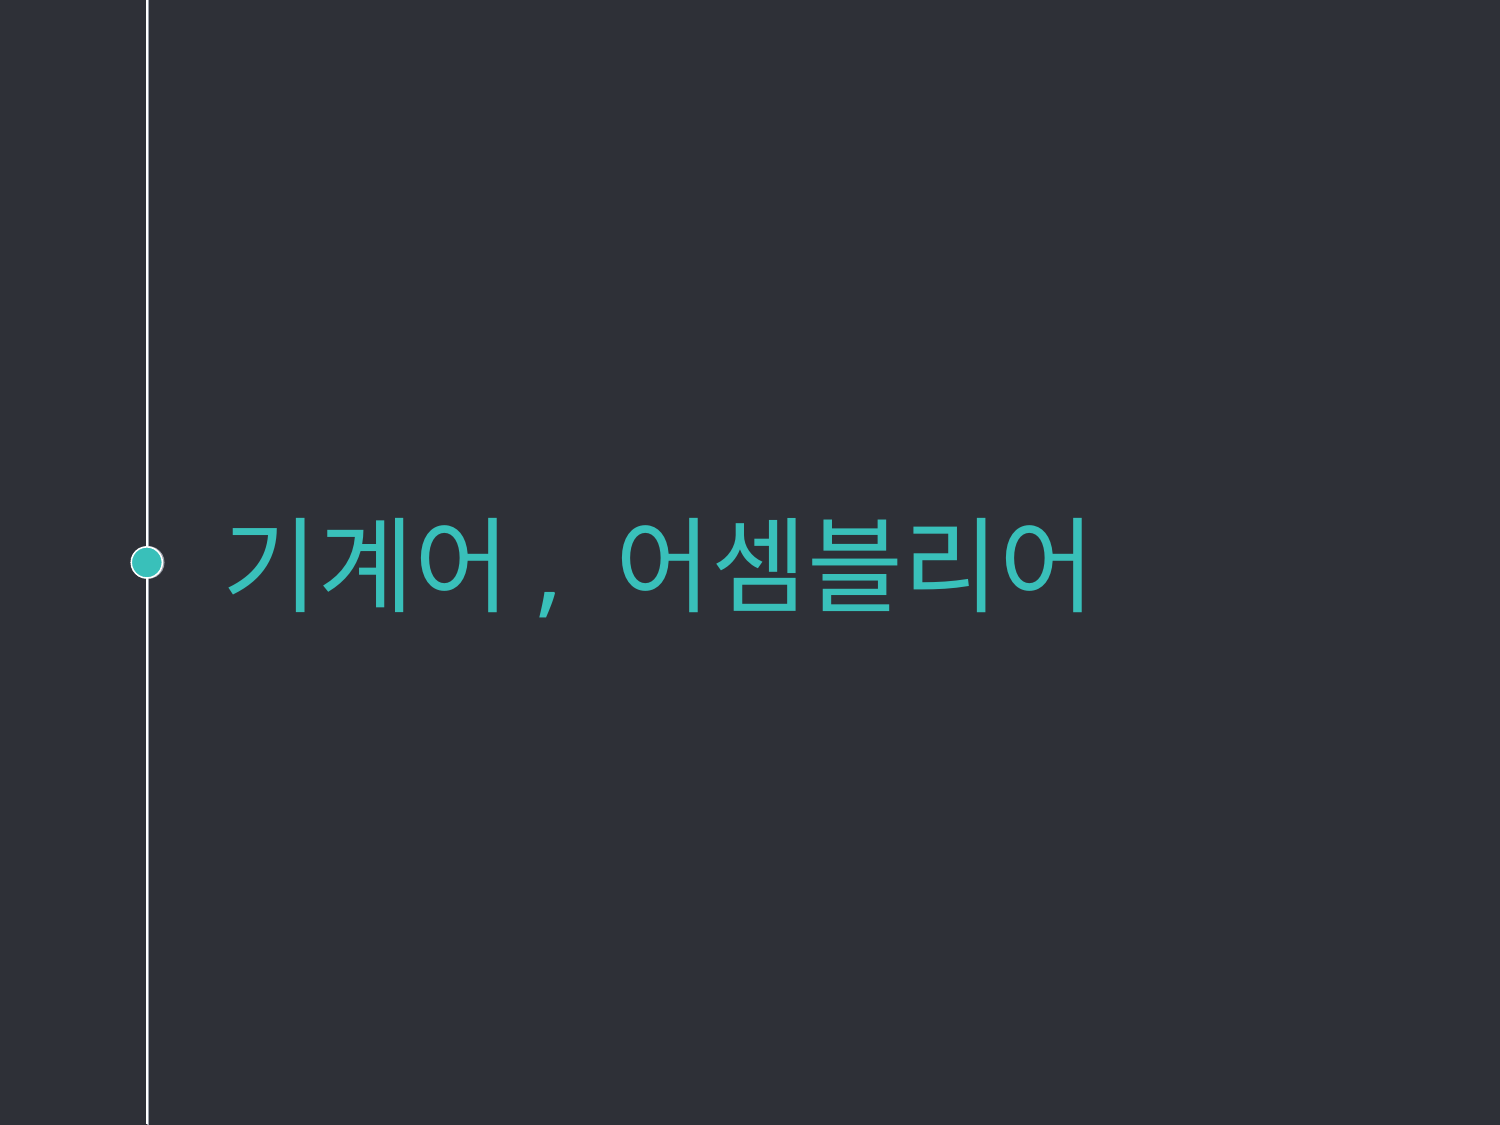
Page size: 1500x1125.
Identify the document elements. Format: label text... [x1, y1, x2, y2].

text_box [130, 0, 163, 1124]
text_box 기계어, 어셈블리어 [207, 472, 1490, 653]
